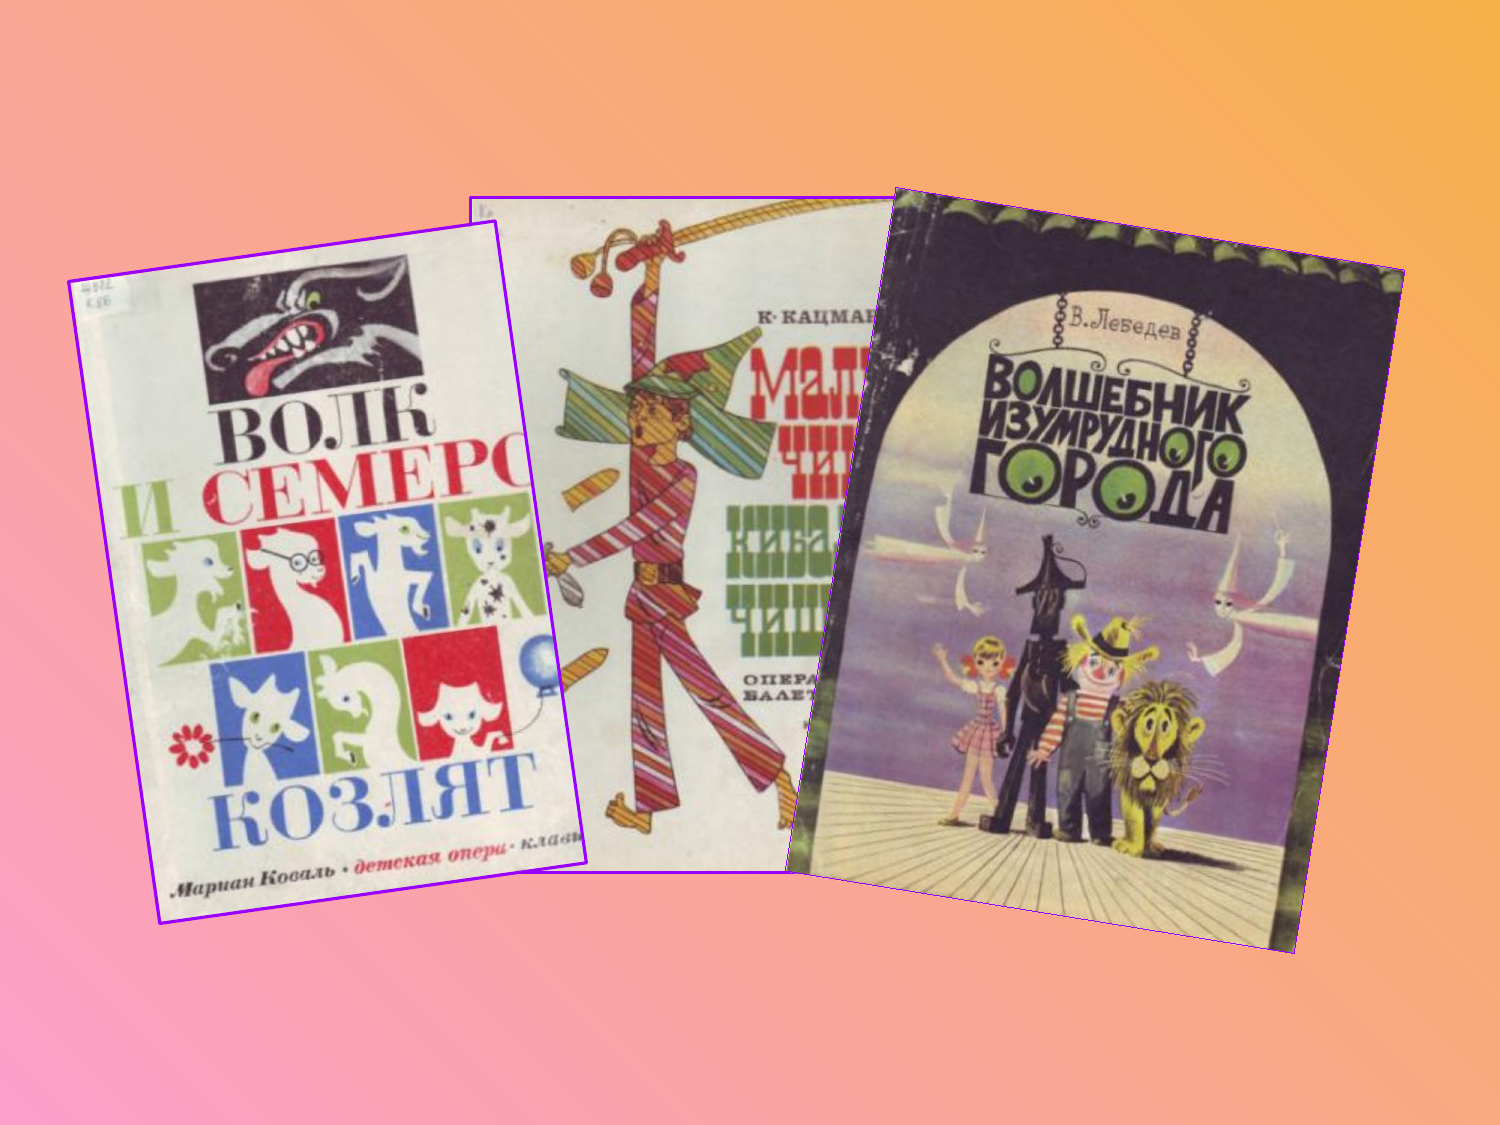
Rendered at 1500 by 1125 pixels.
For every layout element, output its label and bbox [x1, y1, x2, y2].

picture [72, 189, 1404, 953]
